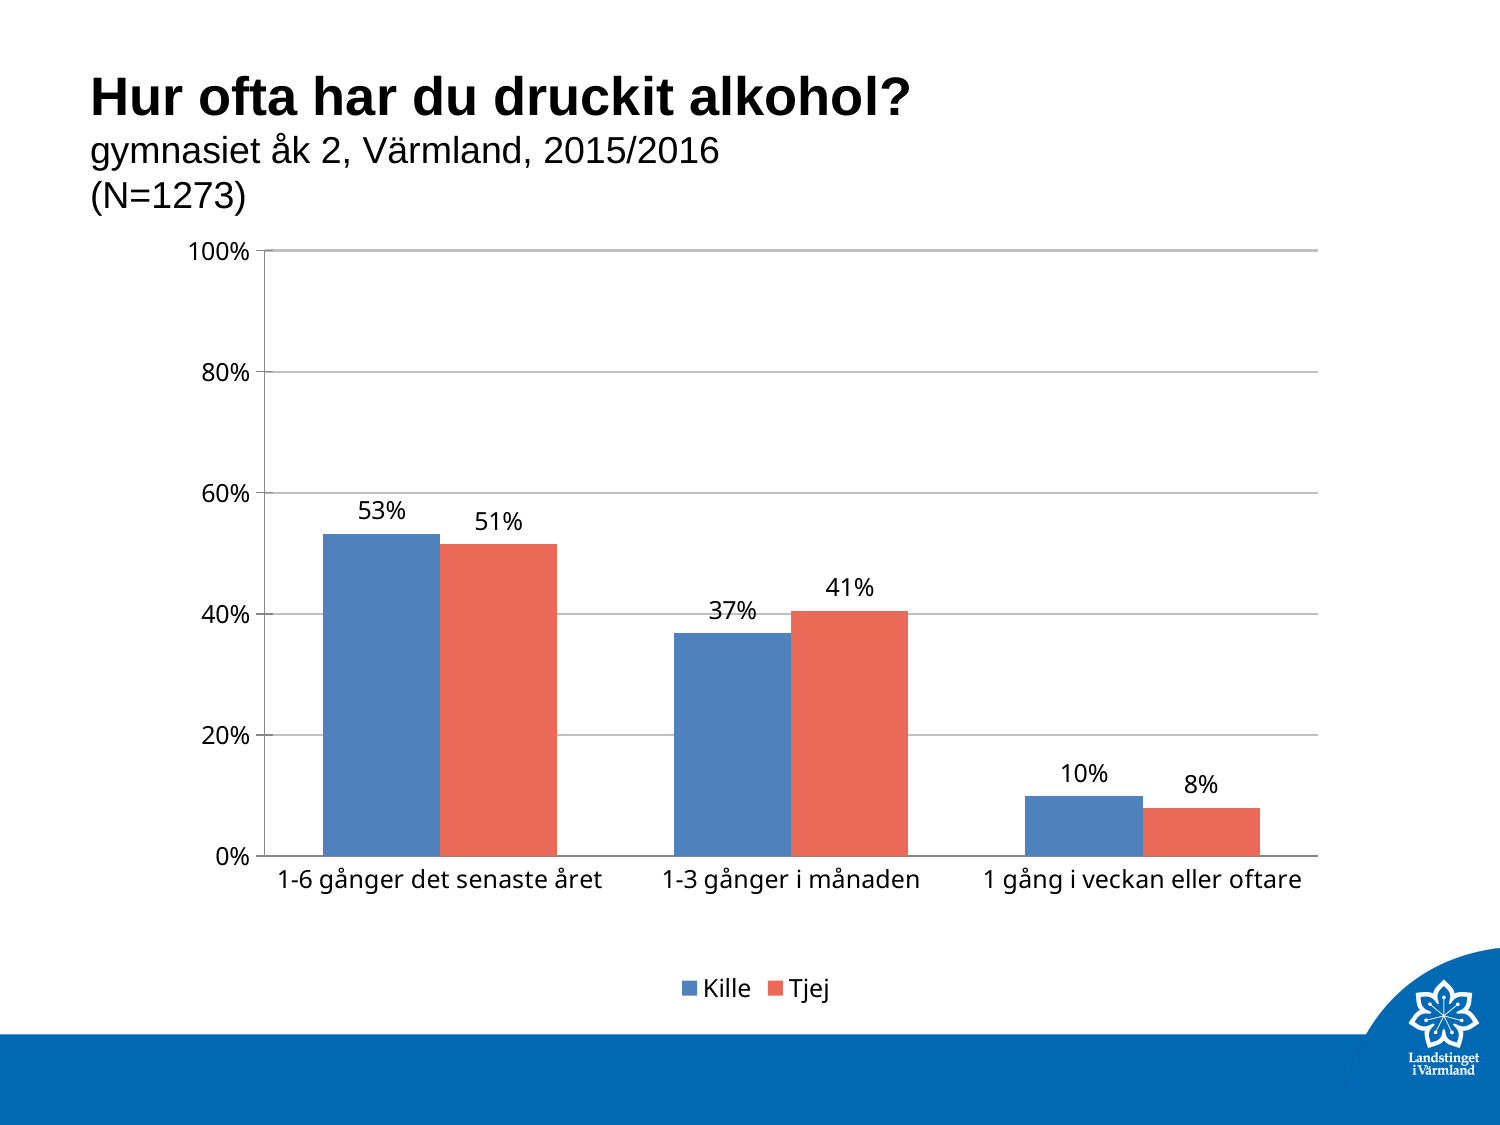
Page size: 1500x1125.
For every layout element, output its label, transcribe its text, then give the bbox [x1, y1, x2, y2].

title Hur ofta har du druckit alkohol? gymnasiet åk 2, Värmland, 2015/2016 (N=1273) [75, 45, 1375, 233]
picture [1343, 948, 1500, 1092]
chart [170, 224, 1341, 1012]
